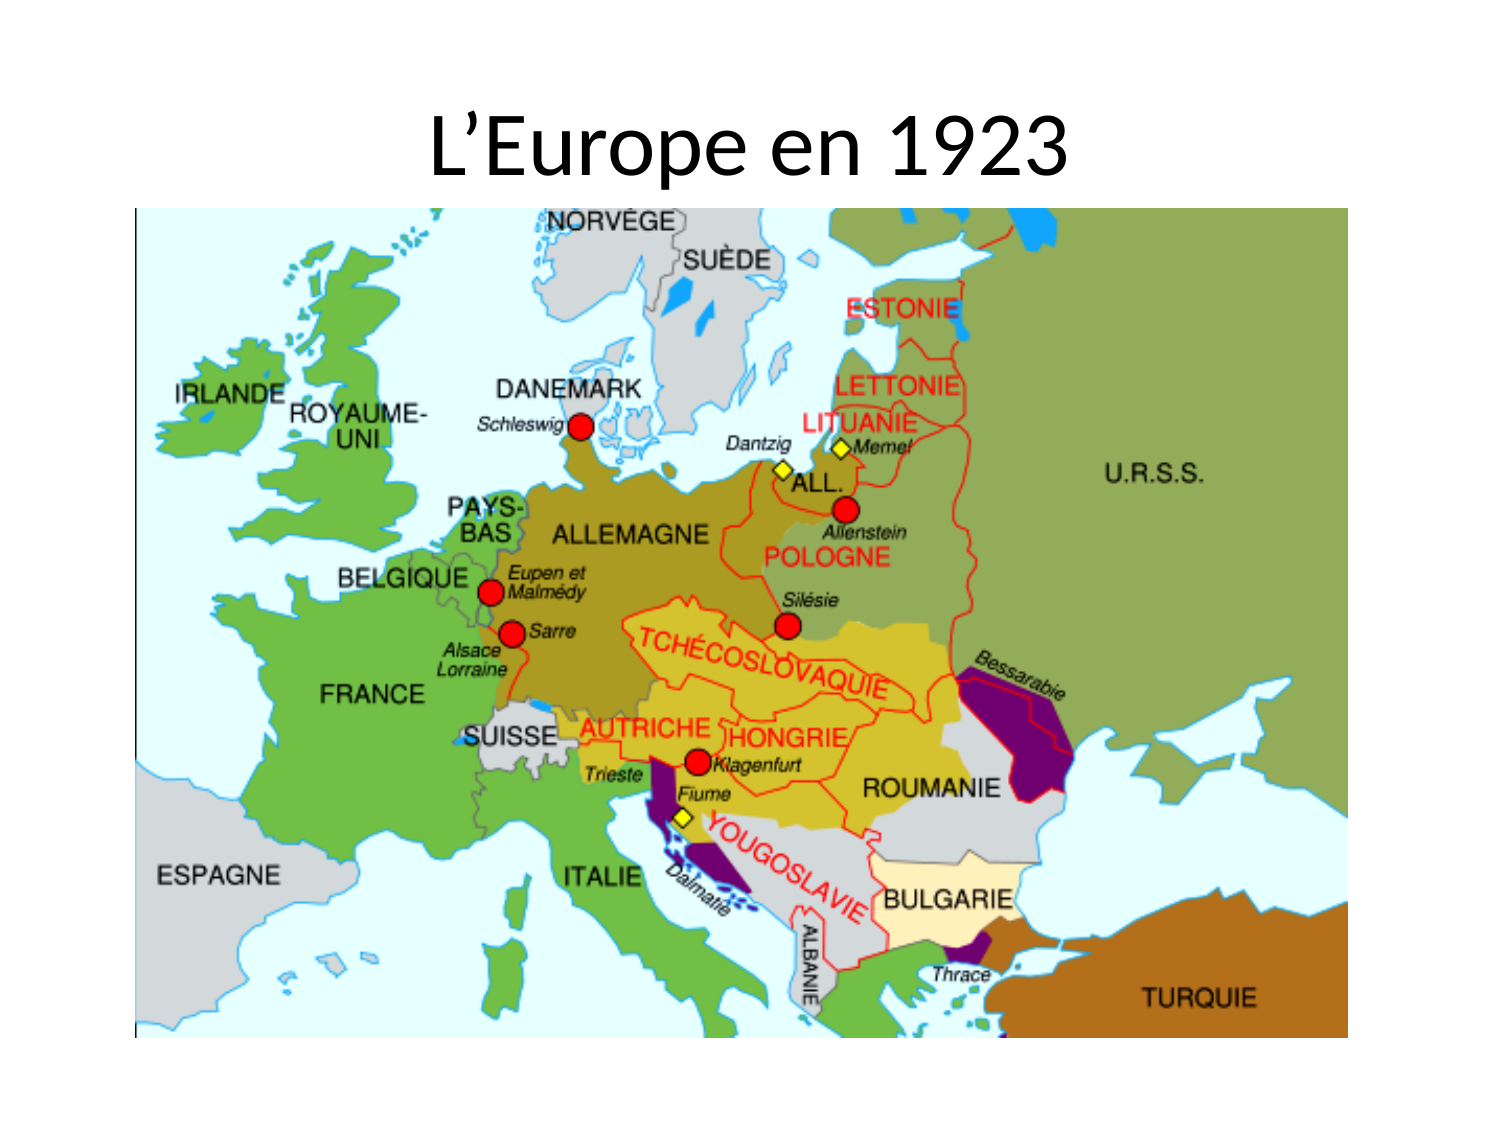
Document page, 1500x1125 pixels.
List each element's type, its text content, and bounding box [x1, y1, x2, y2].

picture [135, 207, 1348, 1038]
title L’Europe en 1923 [75, 45, 1425, 233]
